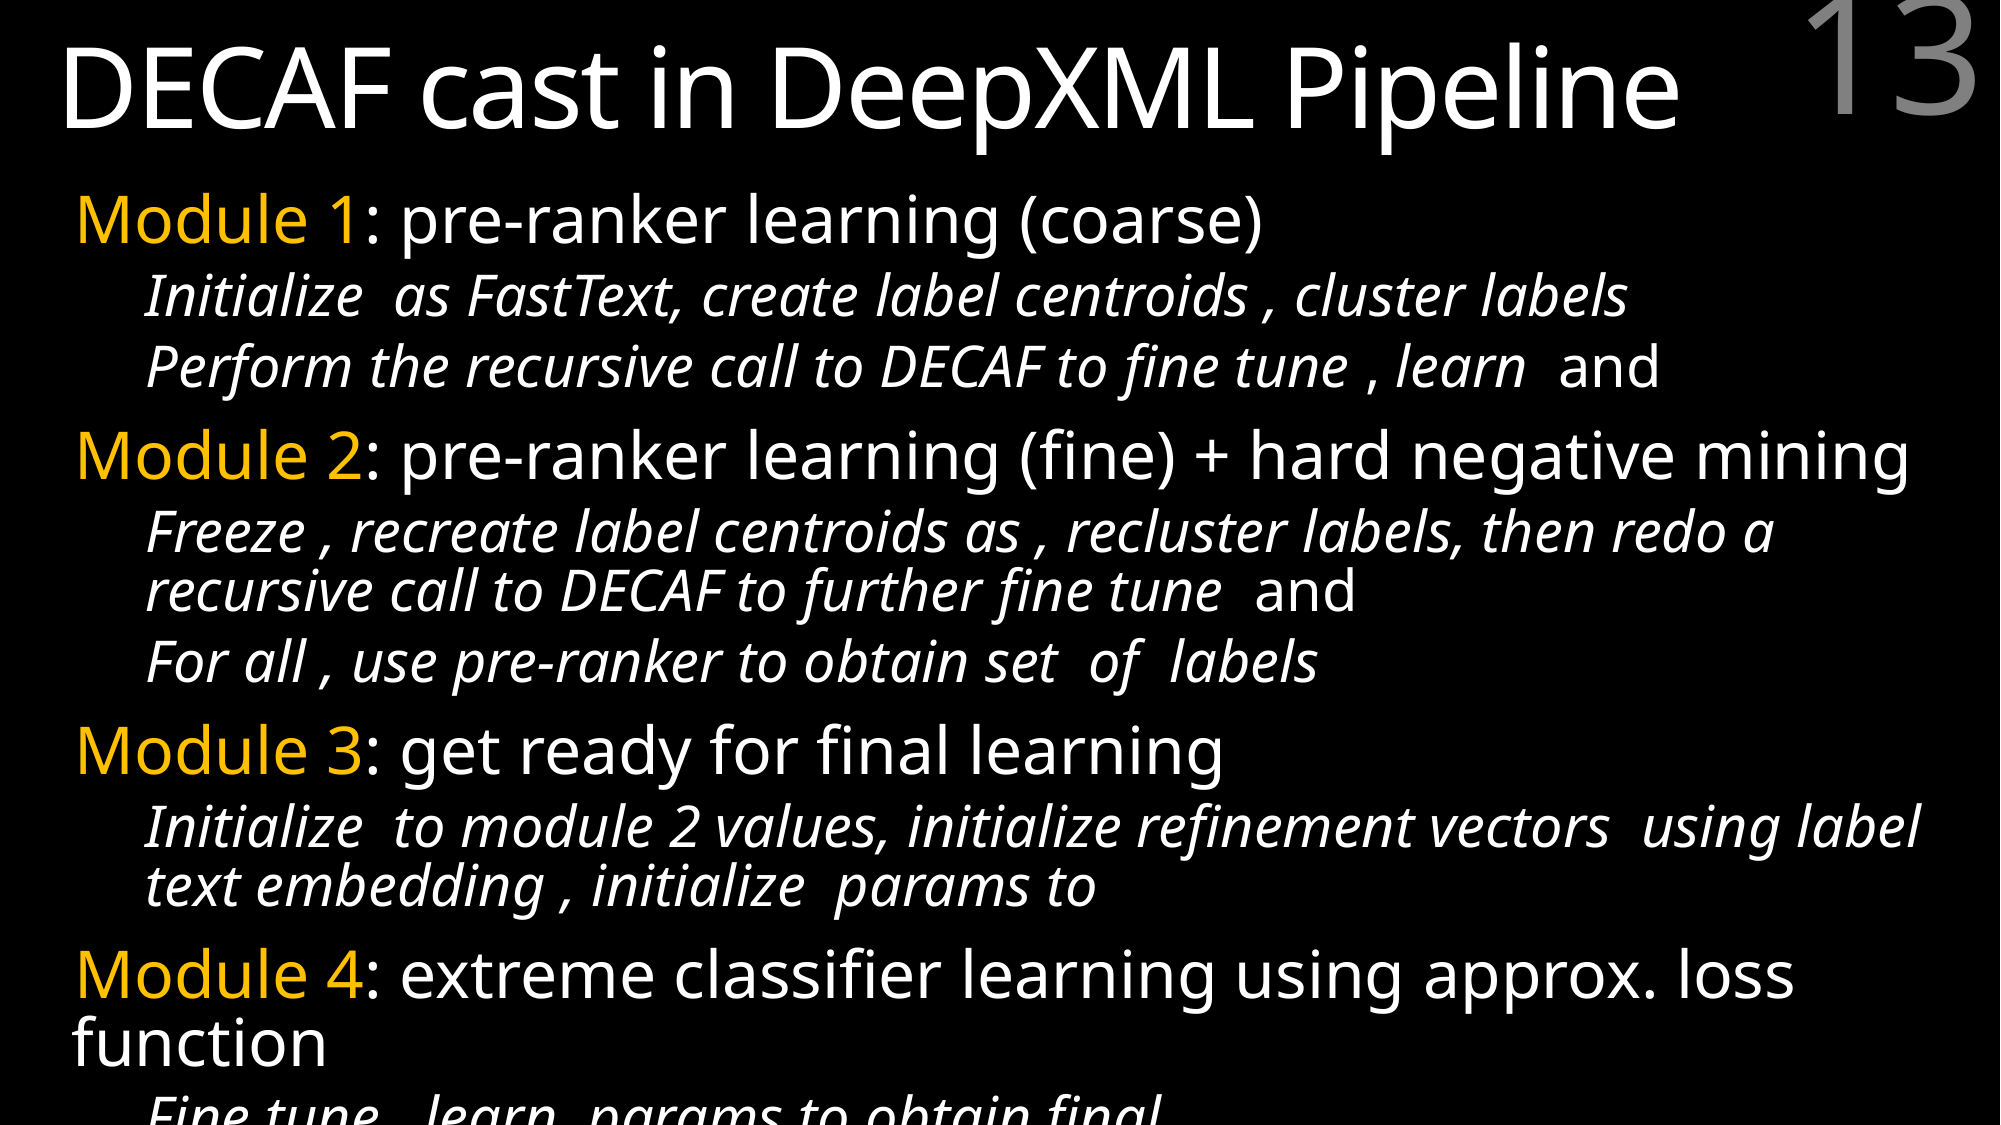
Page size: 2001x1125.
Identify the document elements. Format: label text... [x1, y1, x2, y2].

slide_number 13 [1520, 6, 2000, 183]
title DECAF cast in DeepXML Pipeline [41, 5, 1945, 183]
